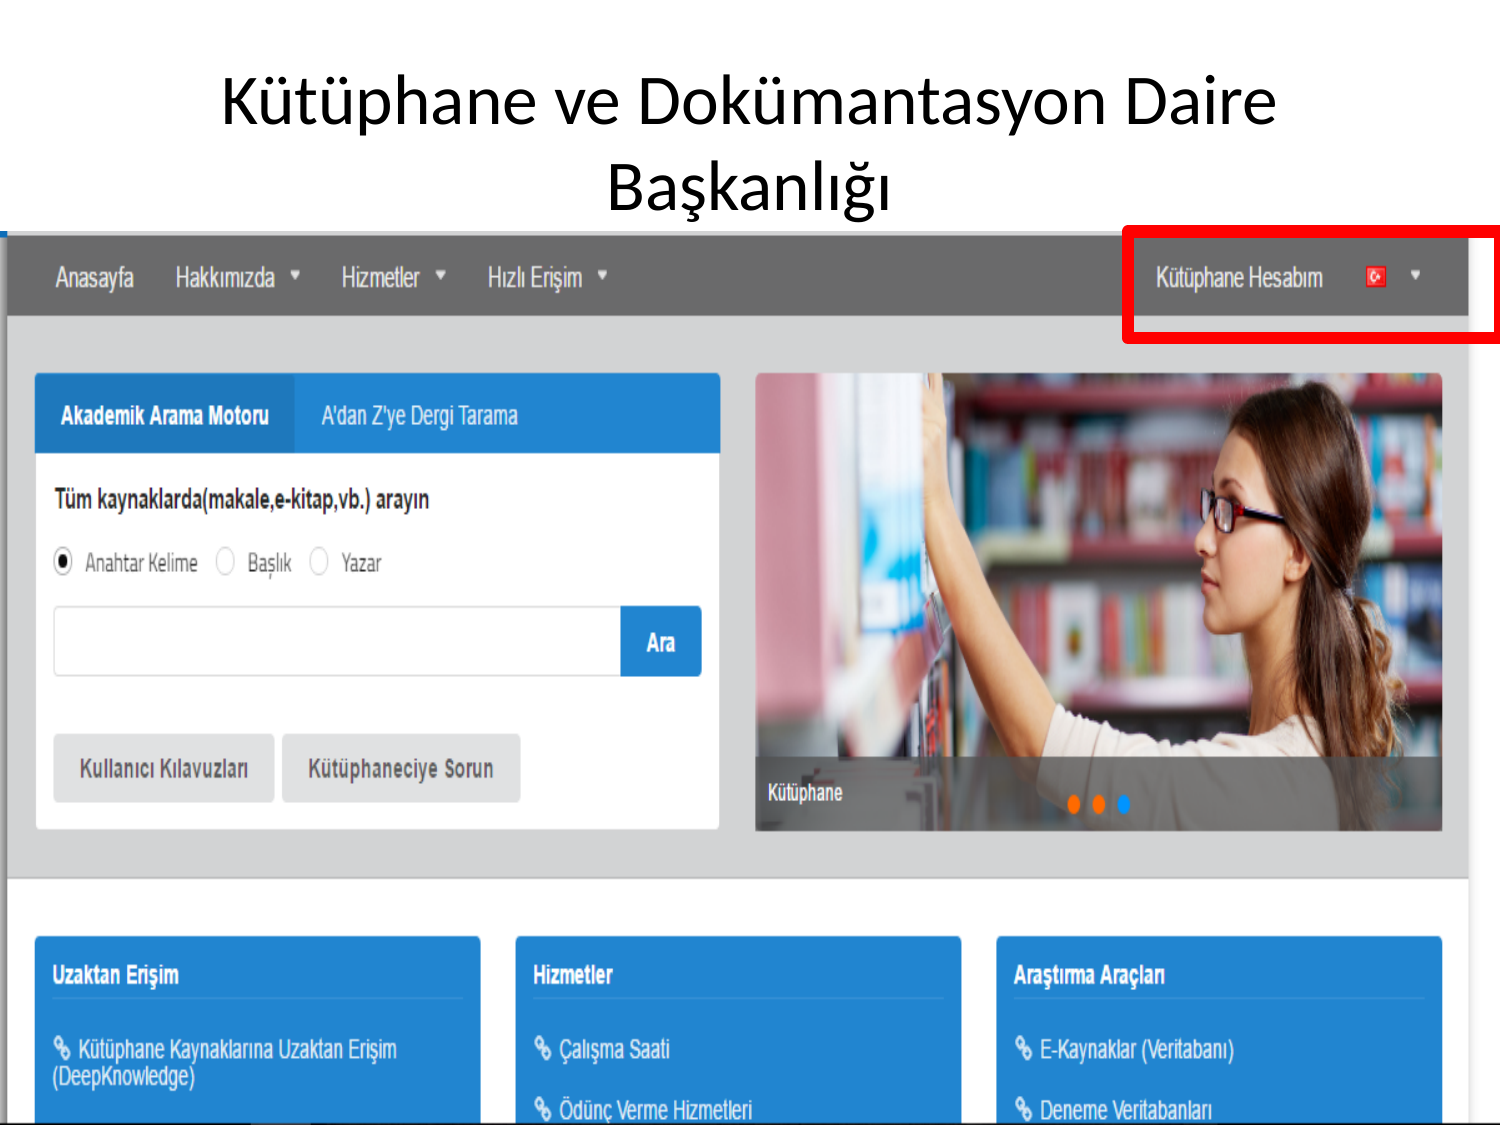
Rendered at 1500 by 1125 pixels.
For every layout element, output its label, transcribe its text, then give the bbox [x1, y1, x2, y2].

title Kütüphane ve Dokümantasyon Daire Başkanlığı [75, 45, 1425, 231]
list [0, 231, 1500, 1125]
